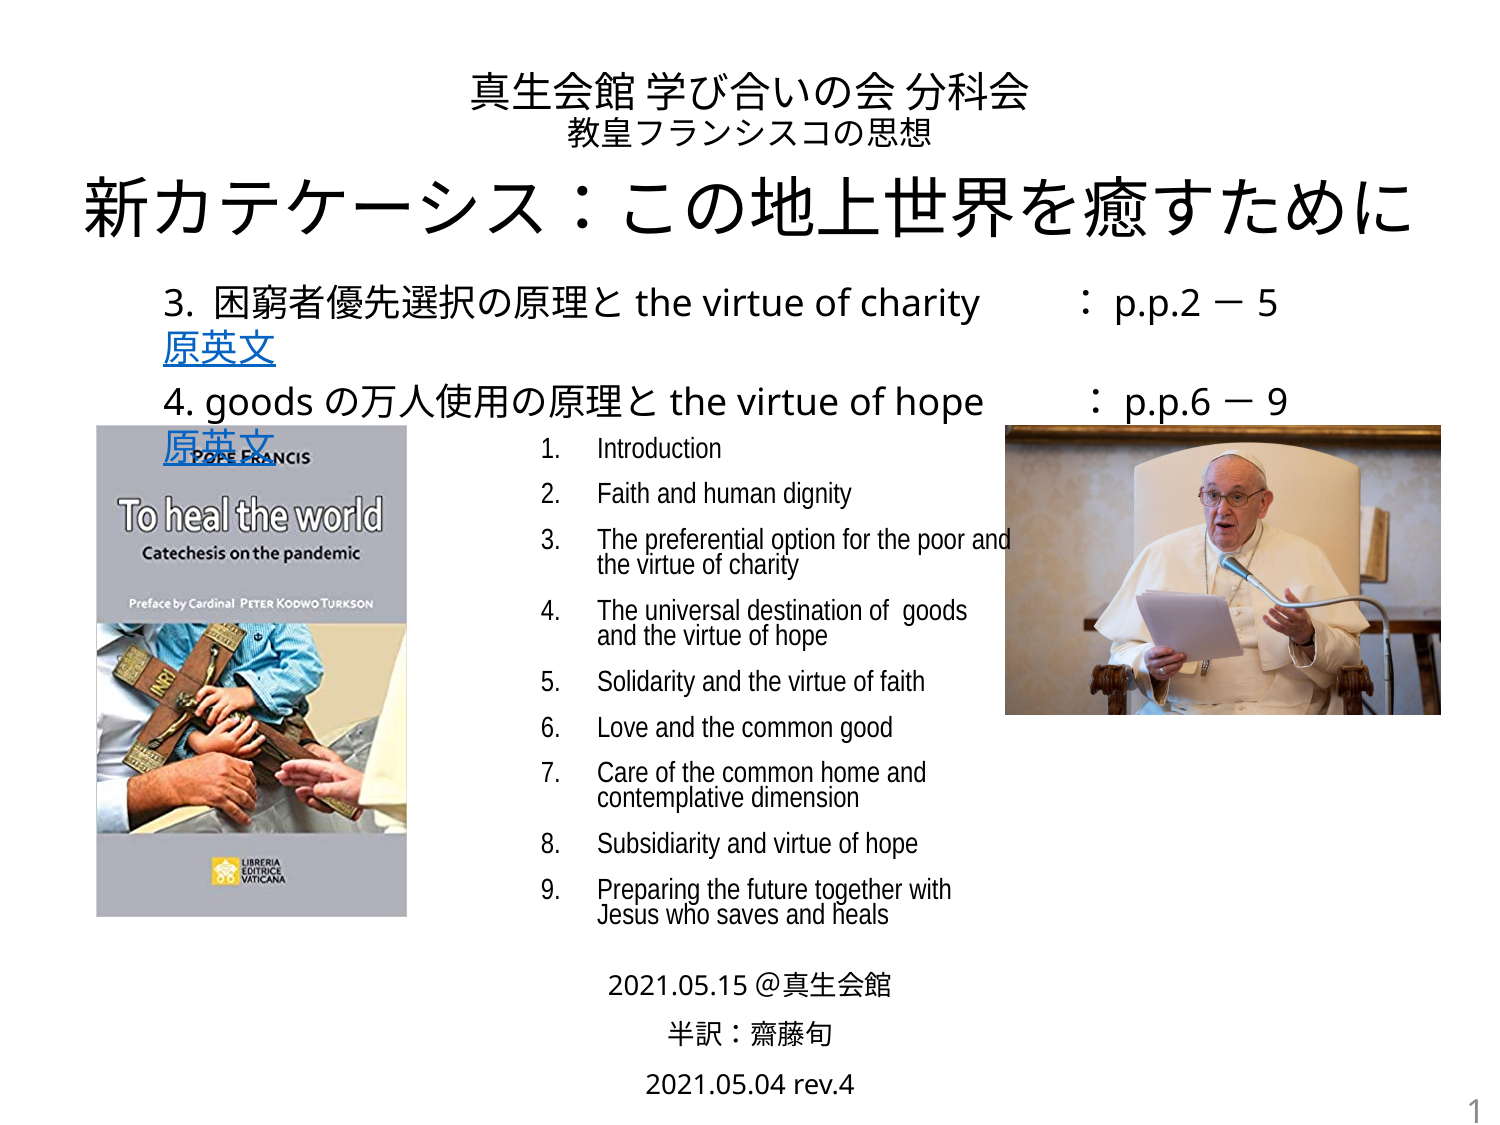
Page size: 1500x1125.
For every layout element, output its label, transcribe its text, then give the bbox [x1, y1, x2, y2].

title 真生会館 学び合いの会 分科会 教皇フランシスコの思想 新カテケーシス：この地上世界を癒すために [36, 26, 1464, 293]
text_box 3. 困窮者優先選択の原理とthe virtue of charity ：p.p.2－5 原英文 4. goodsの万人使用の原理とthe virtue of hope ：p.p.6－9 原英文 [148, 271, 1419, 485]
picture [96, 425, 407, 917]
slide_number 1 [1418, 1082, 1500, 1125]
picture [1005, 425, 1441, 715]
text_box Introduction Faith and human dignity The preferential option for the poor and the virtue of charity The universal destination of goods and the virtue of hope Solidarity and the virtue of faith Love and the common good Care of the common home and contemplative dimension Subsidiarity and virtue of hope Preparing the future together with Jesus who saves and heals [473, 431, 1027, 938]
subtitle 2021.05.15＠真生会館 半訳：齋藤旬 2021.05.04 rev.4 [187, 964, 1313, 1109]
